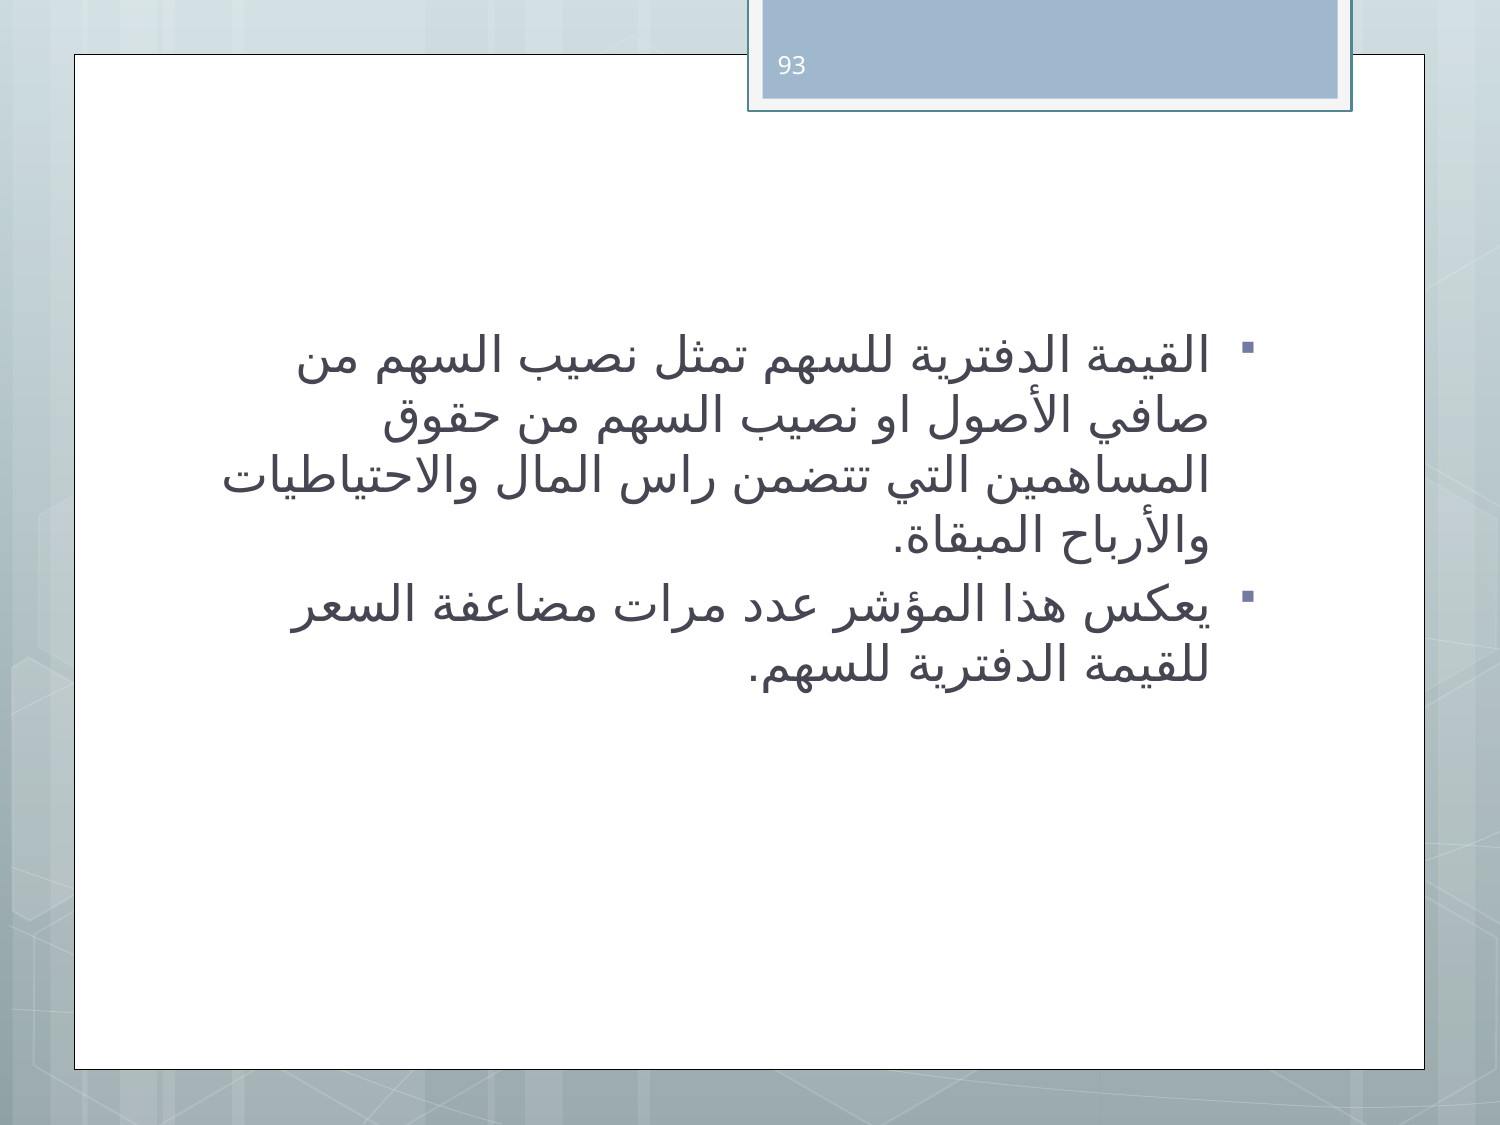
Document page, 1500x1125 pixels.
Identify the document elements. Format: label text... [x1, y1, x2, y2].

slide_number 93 [762, 36, 982, 97]
list القيمة الدفترية للسهم تمثل نصيب السهم من صافي الأصول او نصيب السهم من حقوق المساهمين التي تتضمن راس المال والاحتياطيات والأرباح المبقاة. يعكس هذا المؤشر عدد مرات مضاعفة السعر للقيمة الدفترية للسهم. [171, 314, 1283, 891]
